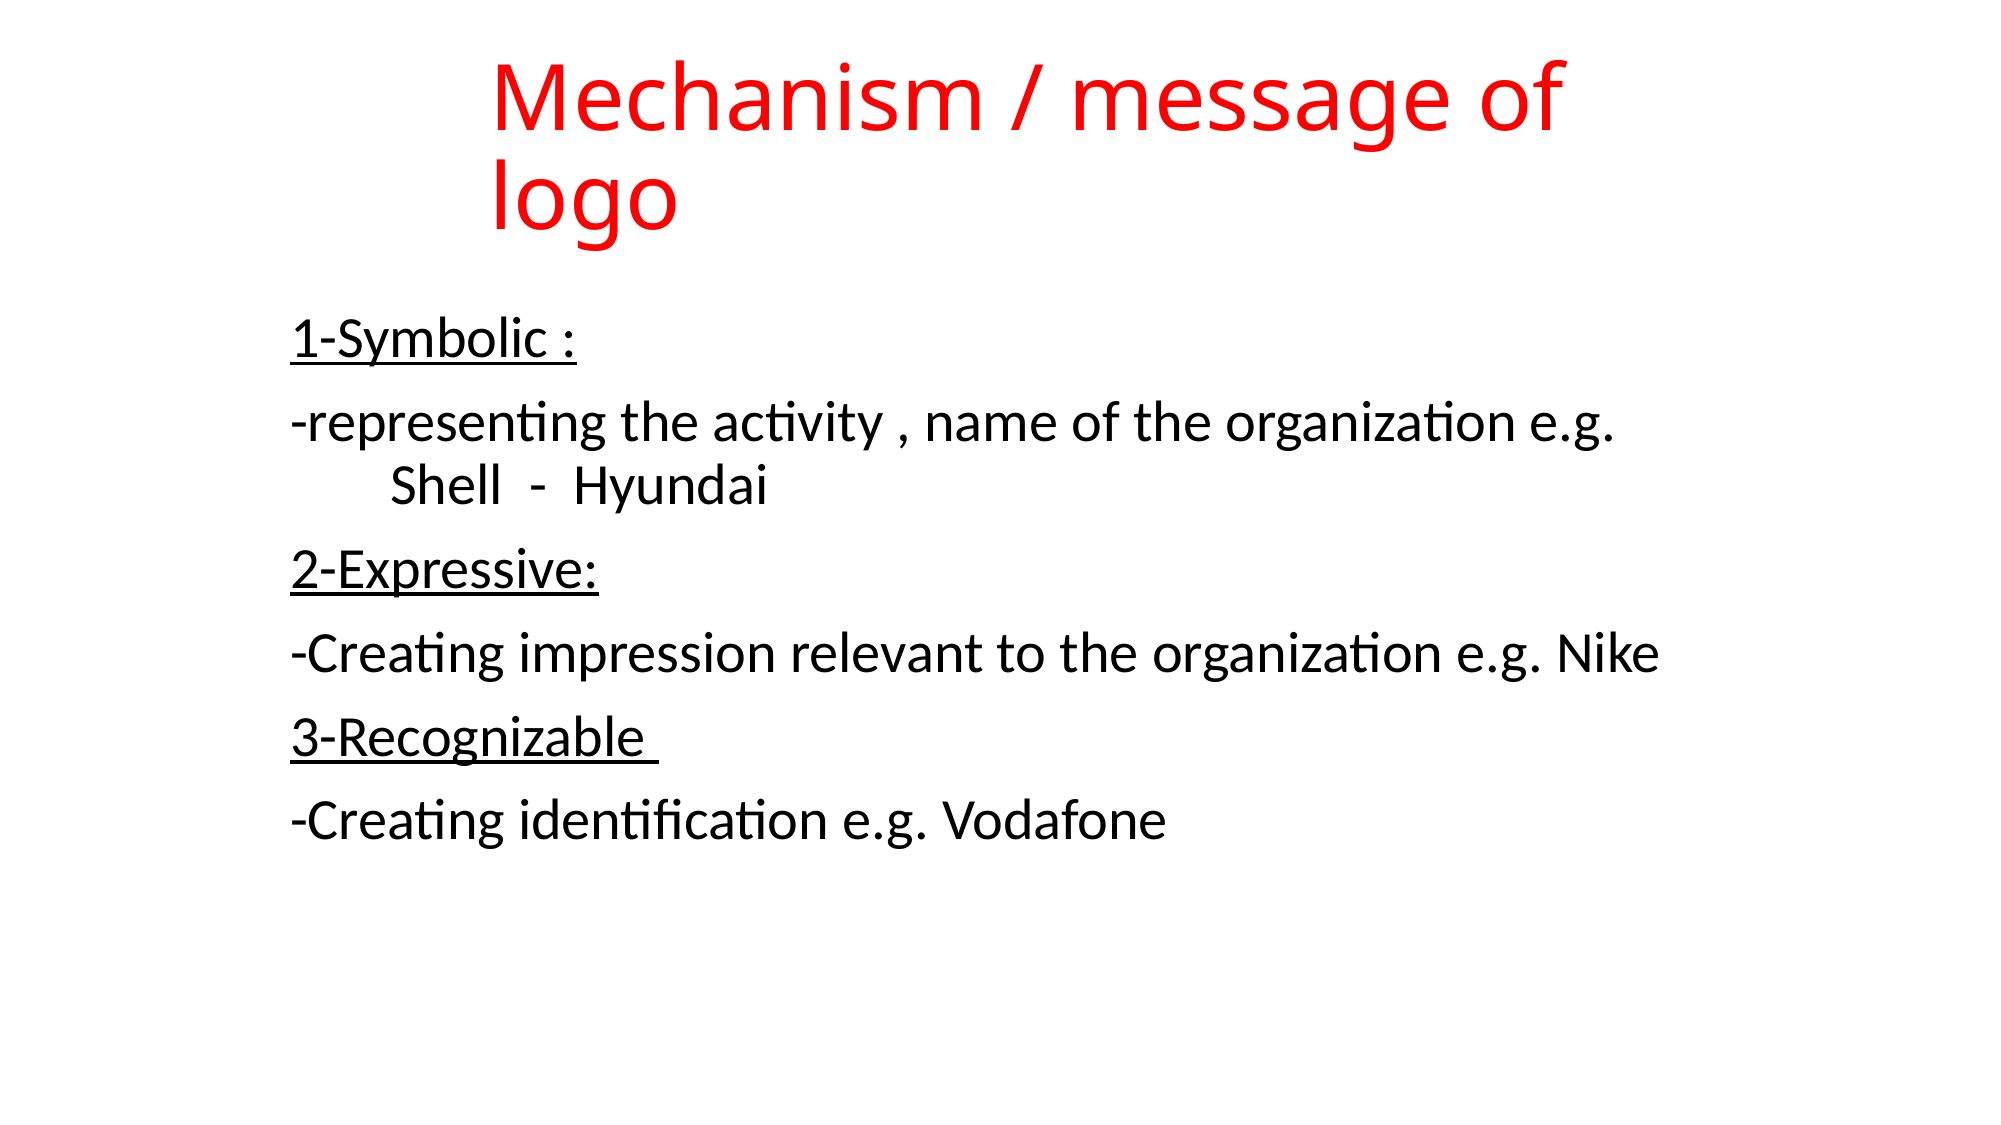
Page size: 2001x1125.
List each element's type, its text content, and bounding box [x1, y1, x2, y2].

title Mechanism / message of logo [474, 24, 1725, 276]
list 1-Symbolic : -representing the activity , name of the organization e.g. Shell - Hyundai 2-Expressive: -Creating impression relevant to the organization e.g. Nike 3-Recognizable -Creating identification e.g. Vodafone [275, 299, 1725, 1075]
